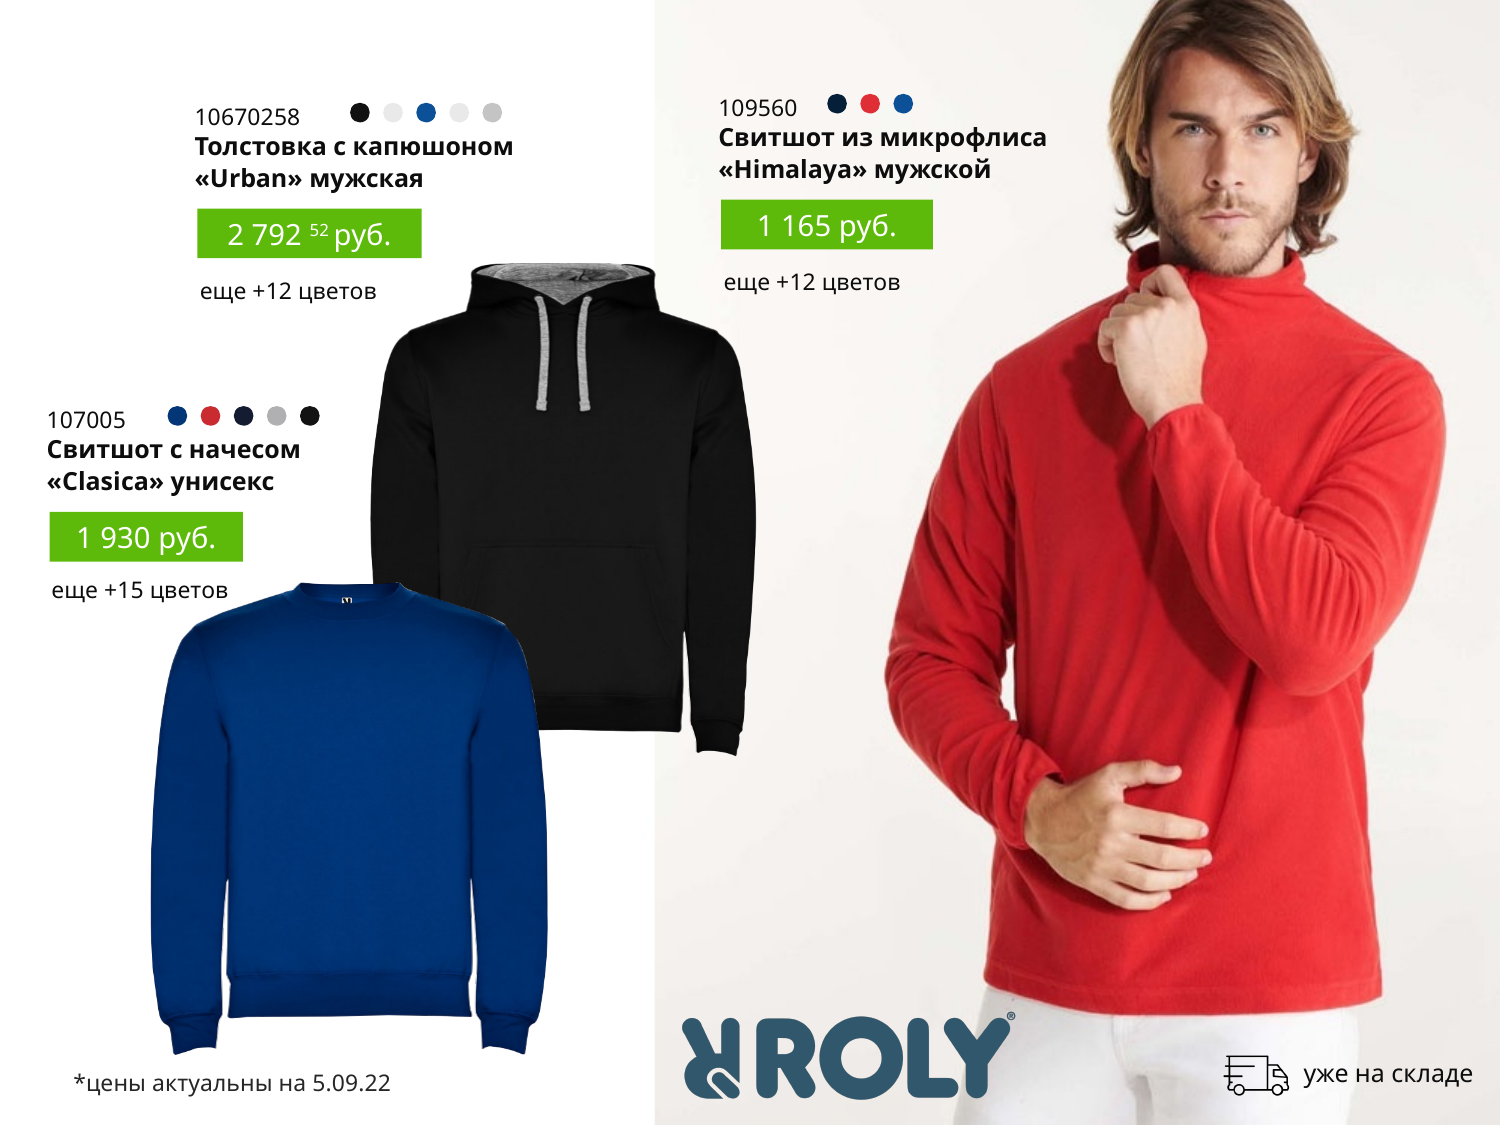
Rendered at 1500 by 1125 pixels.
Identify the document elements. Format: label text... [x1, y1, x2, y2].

text_box *цены актуальны на 5.09.22 [58, 1060, 444, 1104]
picture [150, 0, 1500, 1125]
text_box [1218, 1033, 1500, 1112]
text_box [31, 384, 370, 612]
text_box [703, 72, 1090, 304]
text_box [179, 81, 566, 313]
